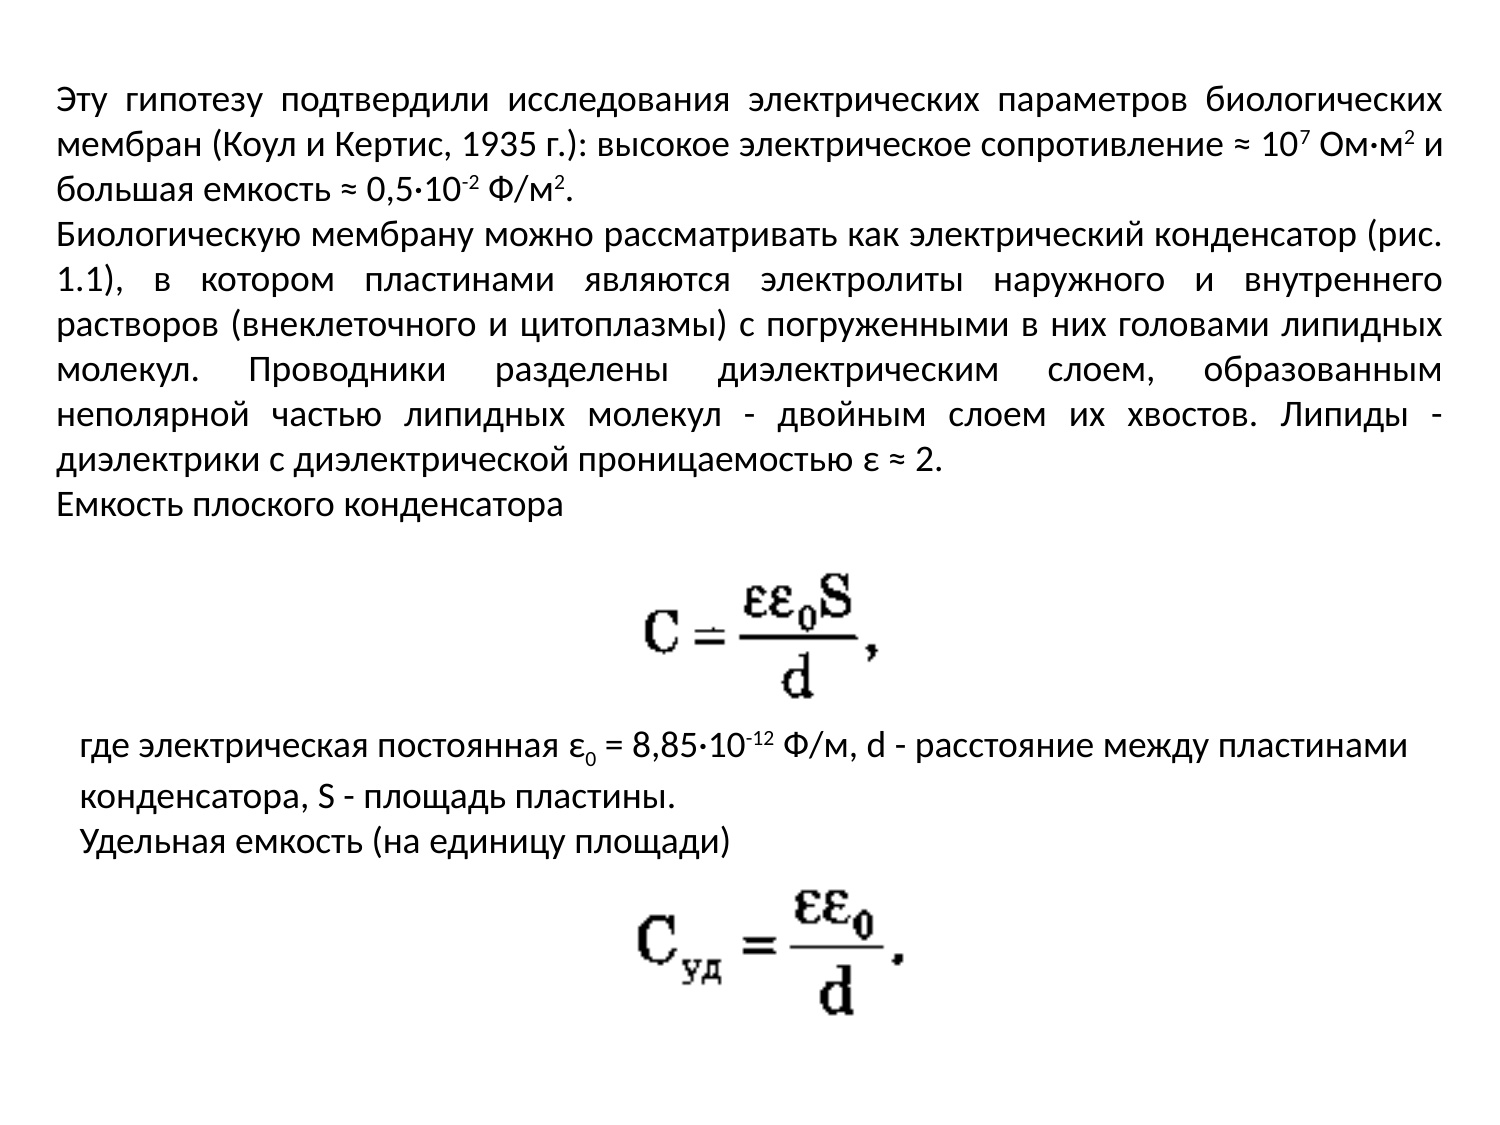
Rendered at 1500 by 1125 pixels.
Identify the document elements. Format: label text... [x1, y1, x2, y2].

picture [619, 869, 924, 1024]
picture [567, 562, 933, 717]
text_box Эту гипотезу подтвердили исследования электрических параметров биологических мембран (Коул и Кертис, 1935 г.): высокое электрическое сопротивление ≈ 107 Ом·м2 и большая емкость ≈ 0,5·10-2 Ф/м2. Биологическую мембрану можно рассматривать как электрический конденсатор (рис. 1.1), в котором пластинами являются электролиты наружного и внутреннего растворов (внеклеточного и цитоплазмы) с погруженными в них головами липидных молекул. Проводники разделены диэлектрическим слоем, образованным неполярной частью липидных молекул - двойным слоем их хвостов. Липиды - диэлектрики с диэлектрической проницаемостью ε ≈ 2. Емкость плоского конденсатора [41, 66, 1459, 532]
text_box где электрическая постоянная ε0 = 8,85·10-12 Ф/м, d - расстояние между пластинами конденсатора, S - площадь пластины. Удельная емкость (на единицу площади) [64, 712, 1459, 868]
